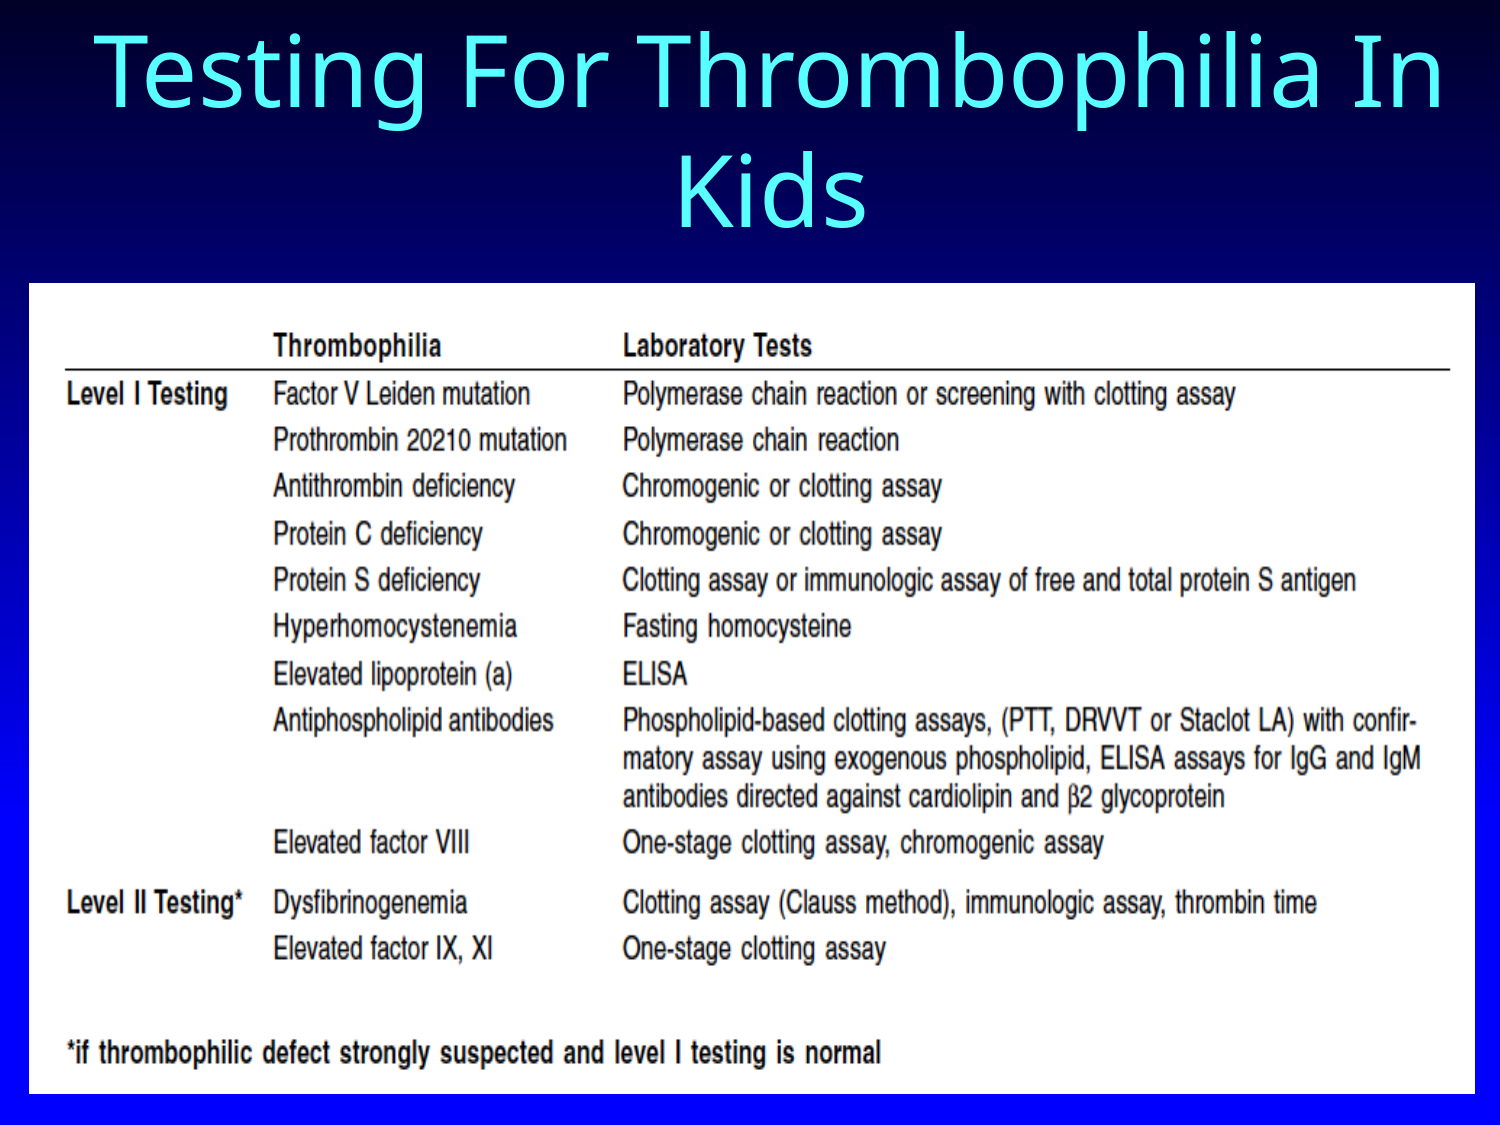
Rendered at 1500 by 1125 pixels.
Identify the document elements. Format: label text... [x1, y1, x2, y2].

text_box Testing For Thrombophilia In Kids [66, 0, 1475, 255]
picture [28, 283, 1476, 1094]
